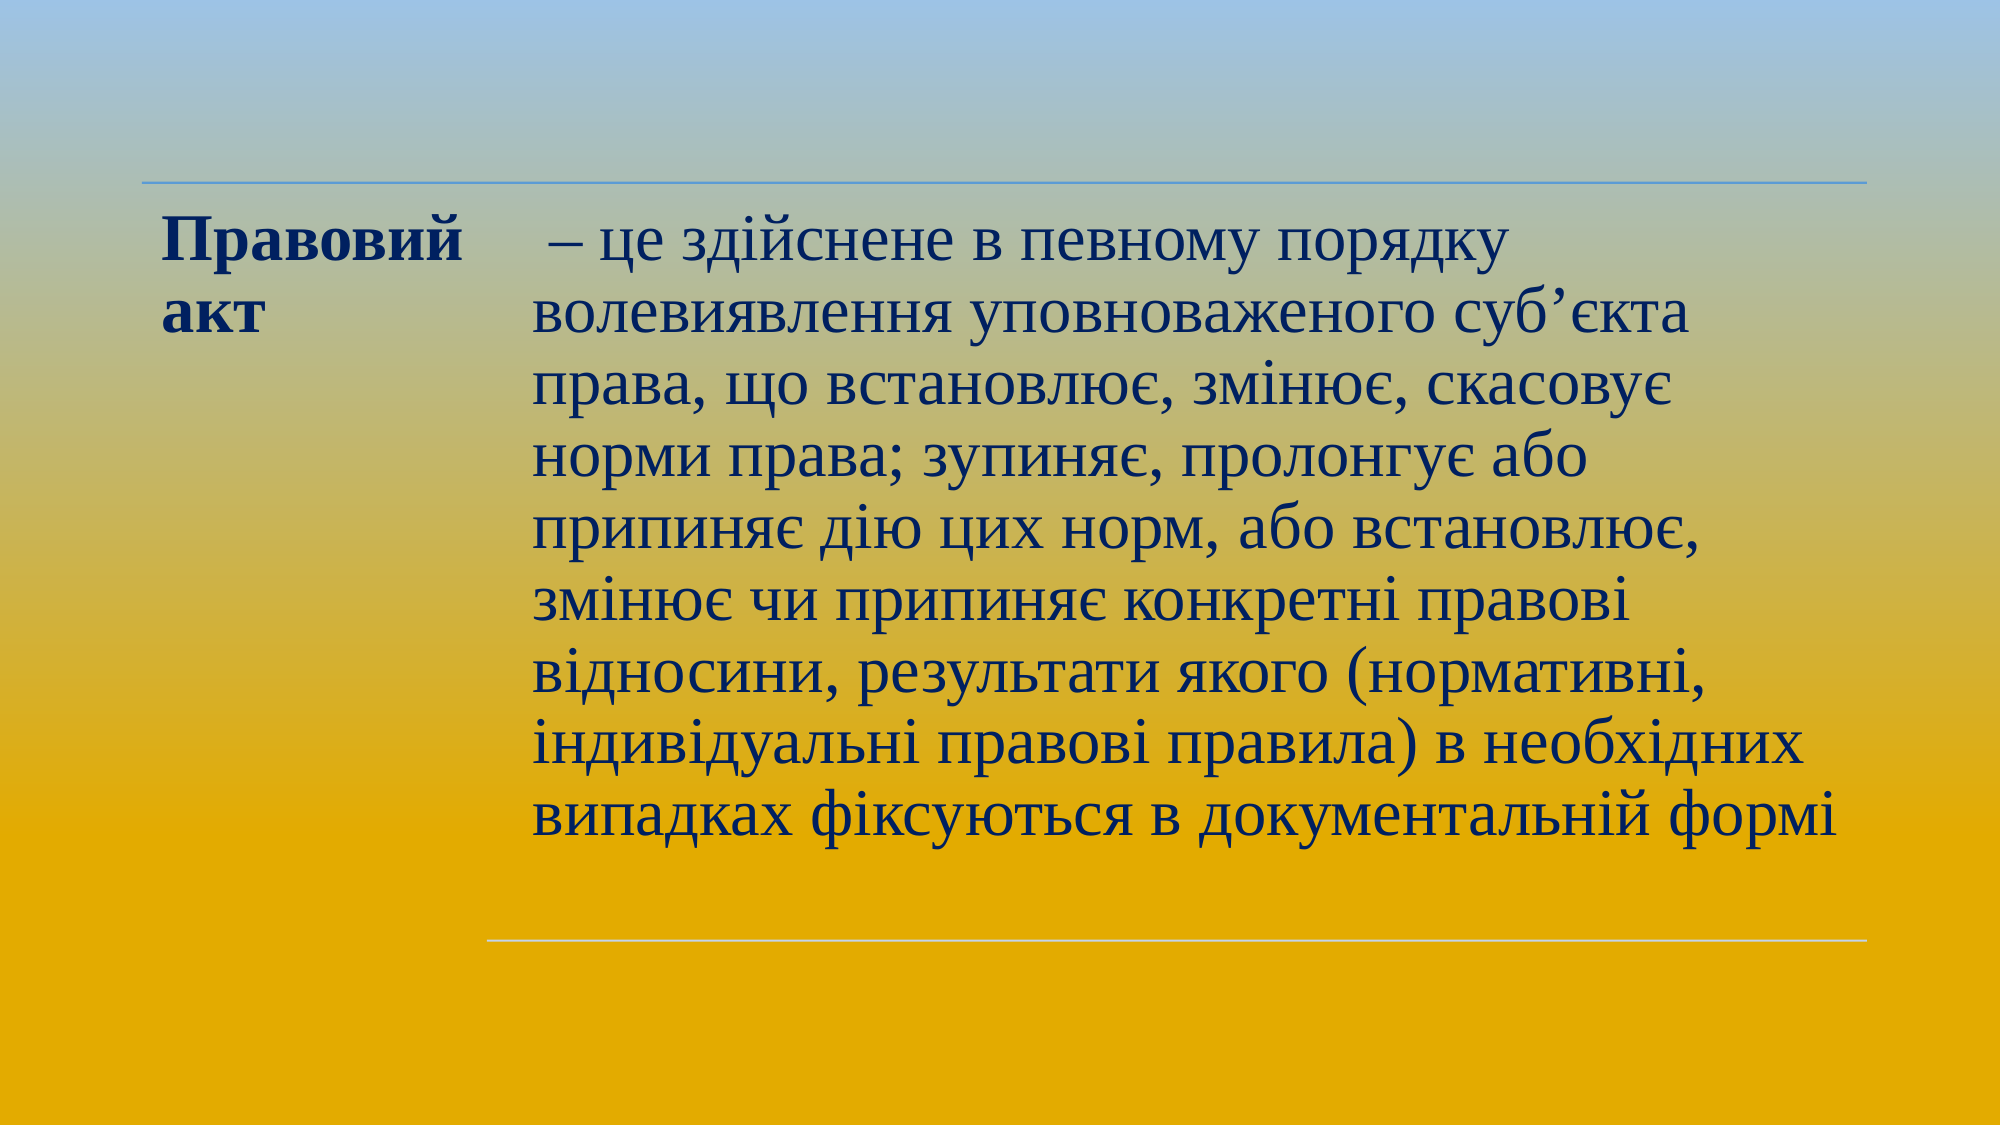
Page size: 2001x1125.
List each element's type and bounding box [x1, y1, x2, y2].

list [141, 182, 1867, 978]
